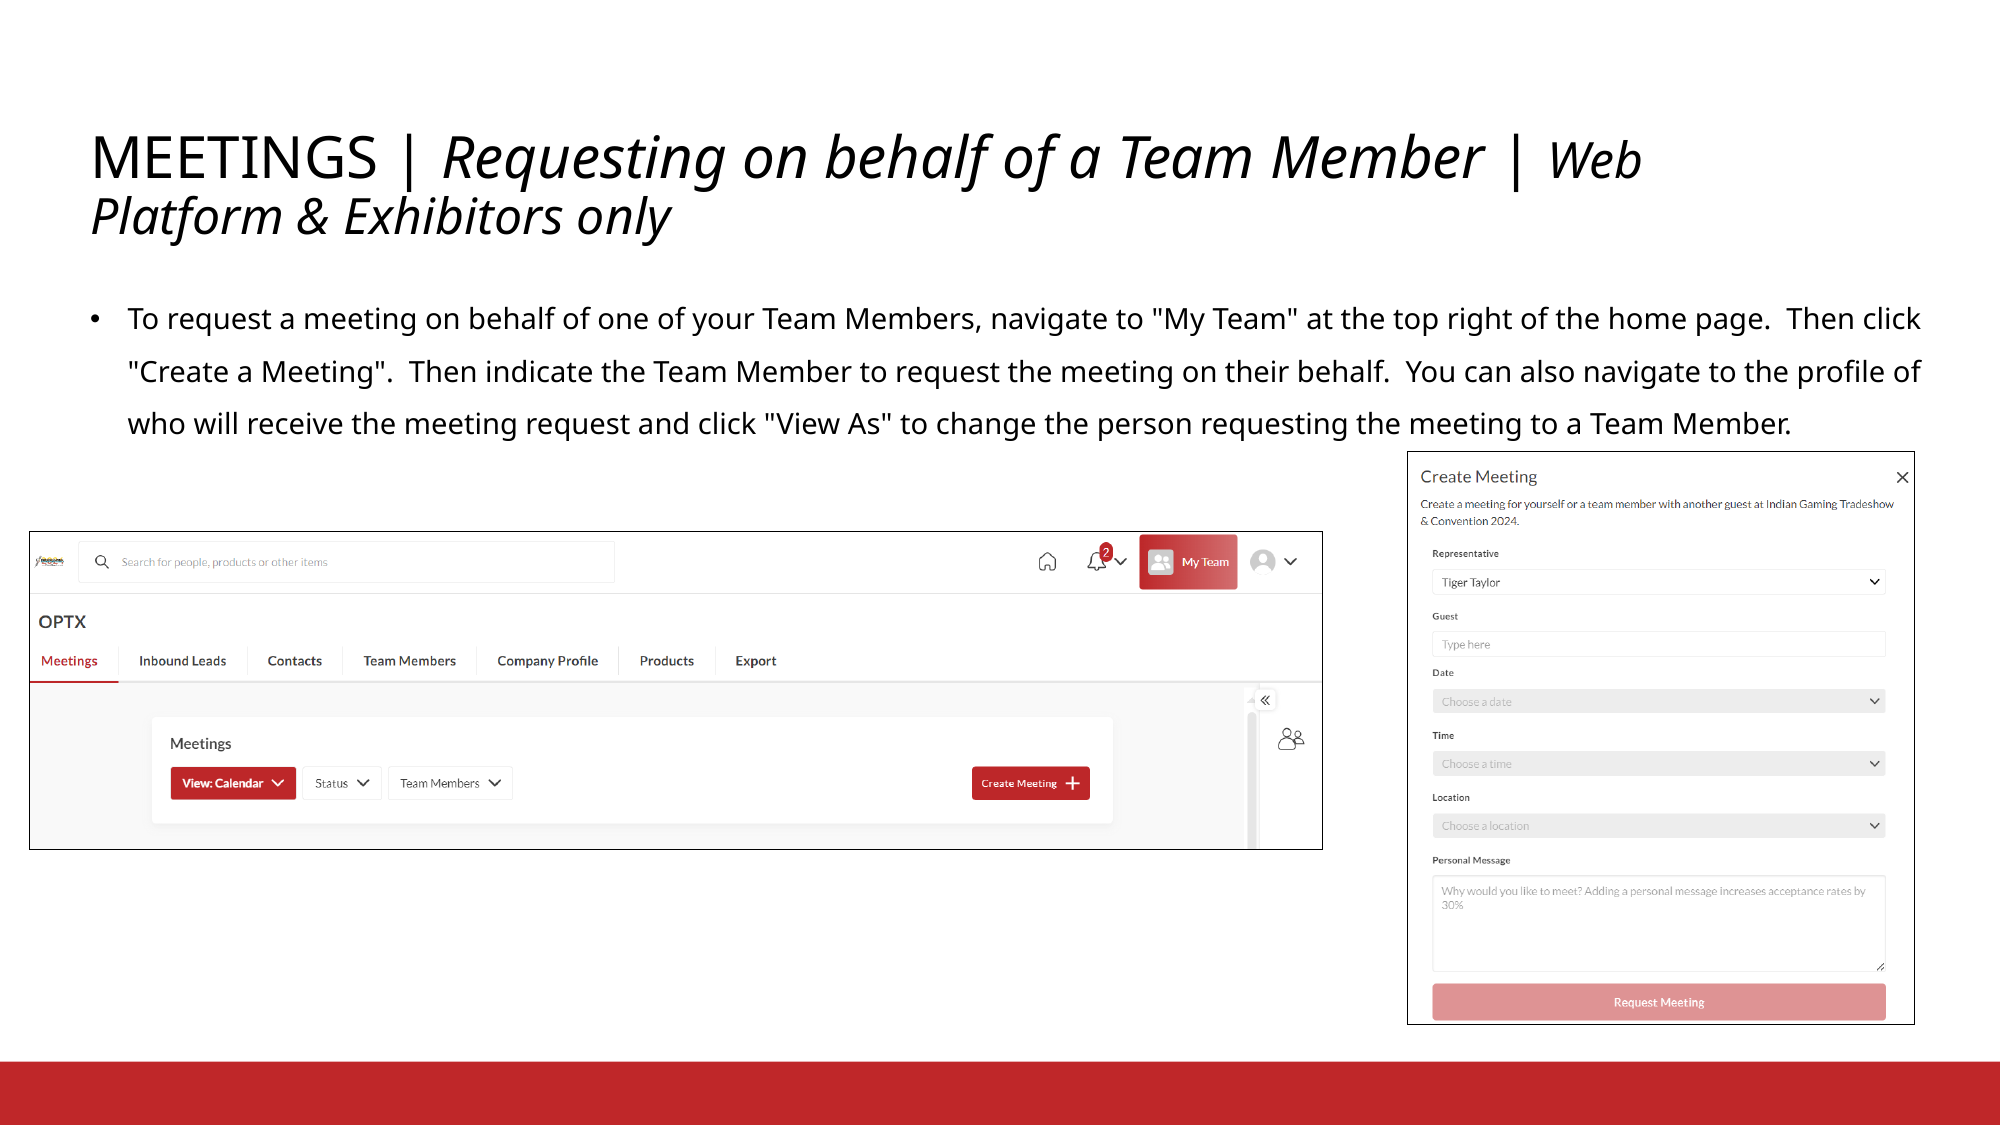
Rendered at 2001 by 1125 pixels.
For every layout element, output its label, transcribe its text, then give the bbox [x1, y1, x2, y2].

picture [1407, 451, 1915, 1025]
text_box [0, 1060, 2000, 1125]
list To request a meeting on behalf of one of your Team Members, navigate to "My Team" at the top right of the home page. Then click "Create a Meeting". Then indicate the Team Member to request the meeting on their behalf. You can also navigate to the profile of who will receive the meeting request and click "View As" to change the person requesting the meeting to a Team Member. [0, 275, 2000, 691]
title MEETINGS | Requesting on behalf of a Team Member | Web Platform & Exhibitors only [0, 58, 1725, 275]
picture [29, 531, 1323, 850]
